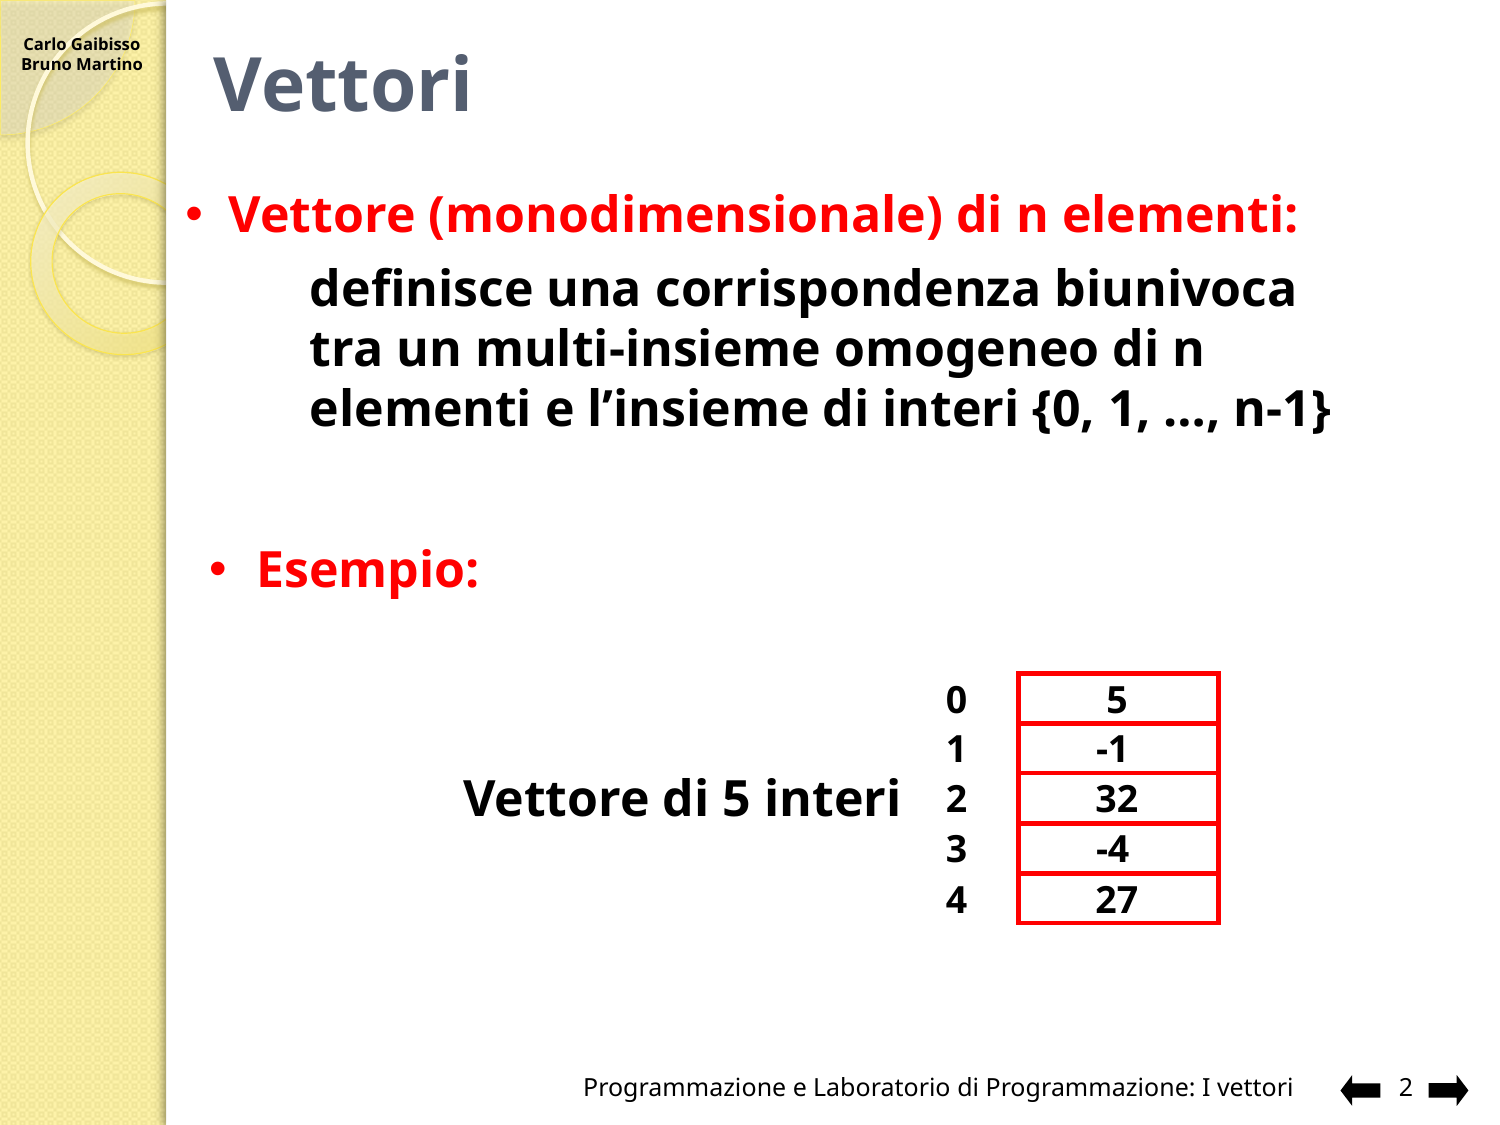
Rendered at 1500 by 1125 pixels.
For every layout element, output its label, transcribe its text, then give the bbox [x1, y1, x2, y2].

footer Programmazione e Laboratorio di Programmazione: I vettori [562, 1034, 1310, 1113]
title Vettori [199, 27, 1430, 134]
slide_number 2 [1324, 1034, 1488, 1113]
text_box definisce una corrispondenza biunivoca tra un multi-insieme omogeneo di n elementi e l’insieme di interi {0, 1, …, n-1} [295, 249, 1383, 445]
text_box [456, 667, 1219, 929]
text_box Esempio: [194, 530, 495, 606]
text_box Vettore (monodimensionale) di n elementi: [170, 175, 1314, 251]
